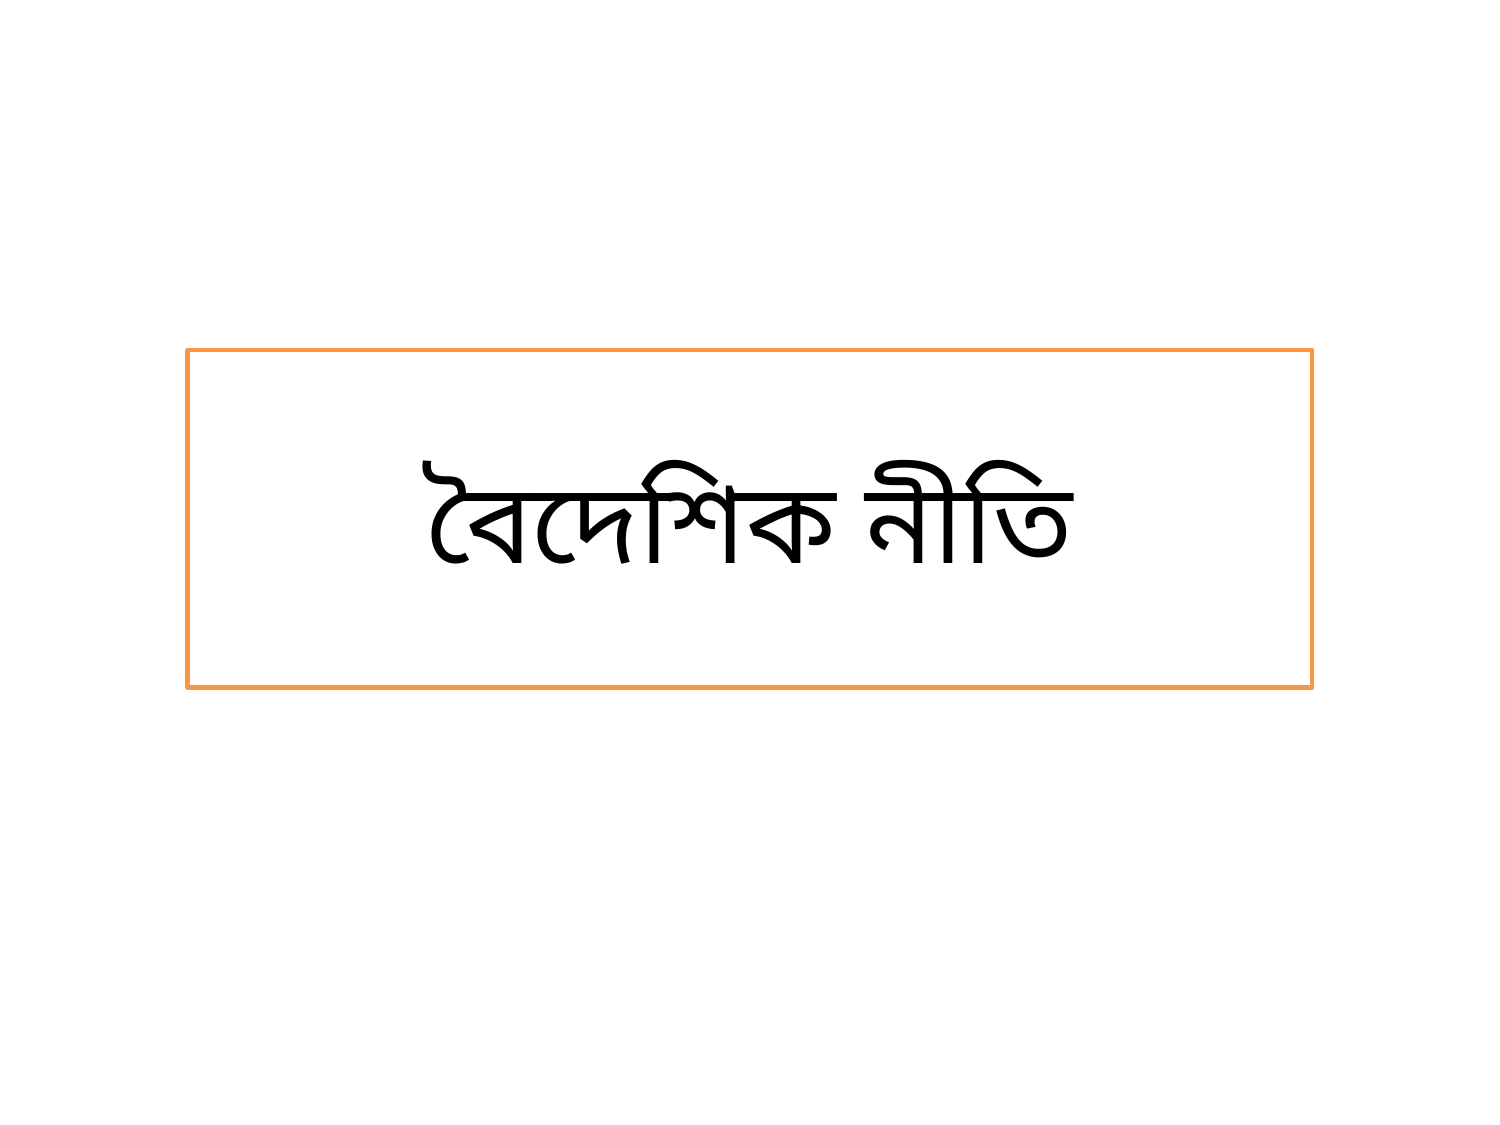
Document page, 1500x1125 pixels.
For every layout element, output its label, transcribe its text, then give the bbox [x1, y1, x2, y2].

text_box বৈদেশিক নীতি [185, 348, 1314, 690]
